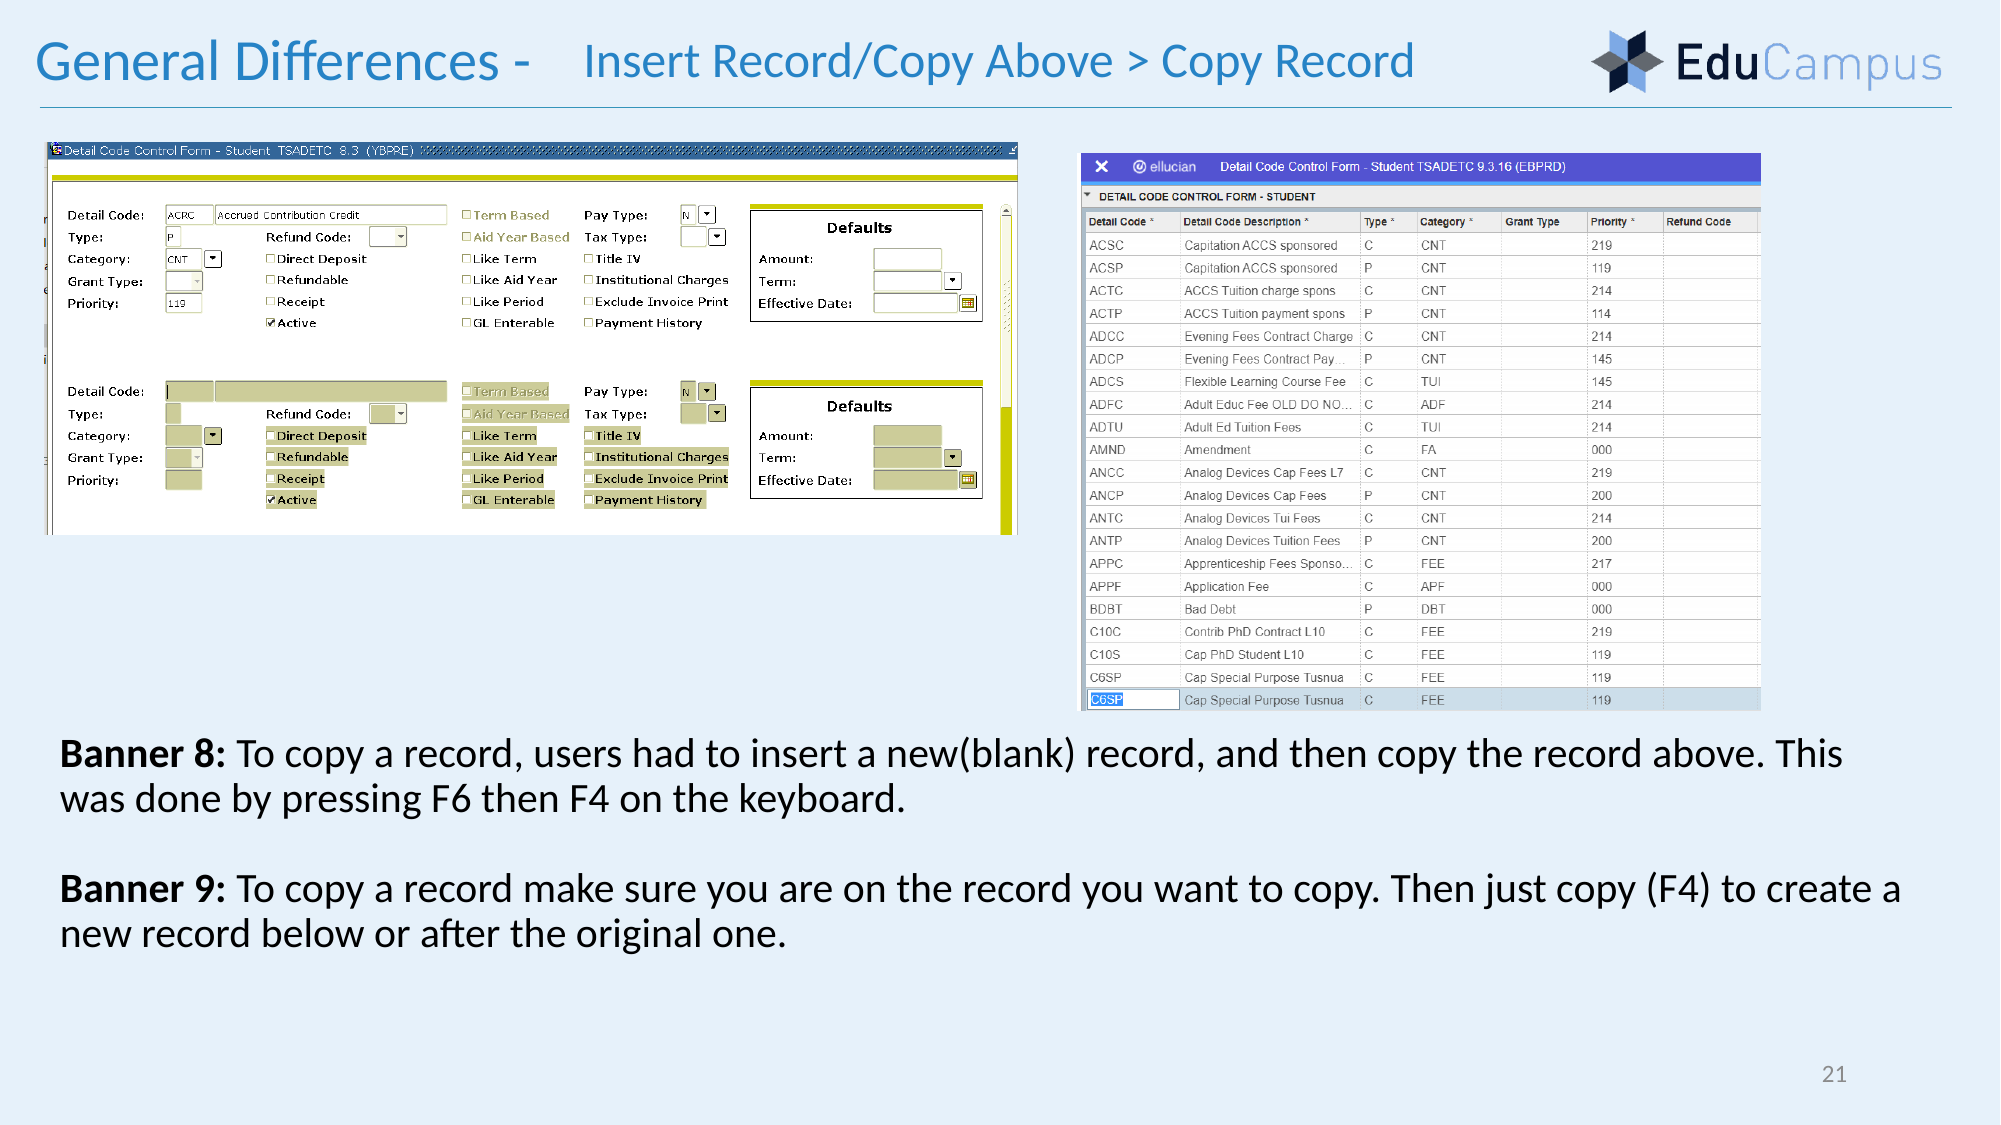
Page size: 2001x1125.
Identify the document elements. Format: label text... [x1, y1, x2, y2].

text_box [20, 14, 1956, 110]
text_box Banner 8: To copy a record, users had to insert a new(blank) record, and then copy the record above. This was done by pressing F6 then F4 on the keyboard. Banner 9: To copy a record make sure you are on the record you want to copy. Then just copy (F4) to create a new record below or after the original one. [44, 706, 1928, 932]
slide_number 21 [1412, 1042, 1863, 1103]
picture [1077, 153, 1761, 711]
picture [44, 142, 1018, 535]
